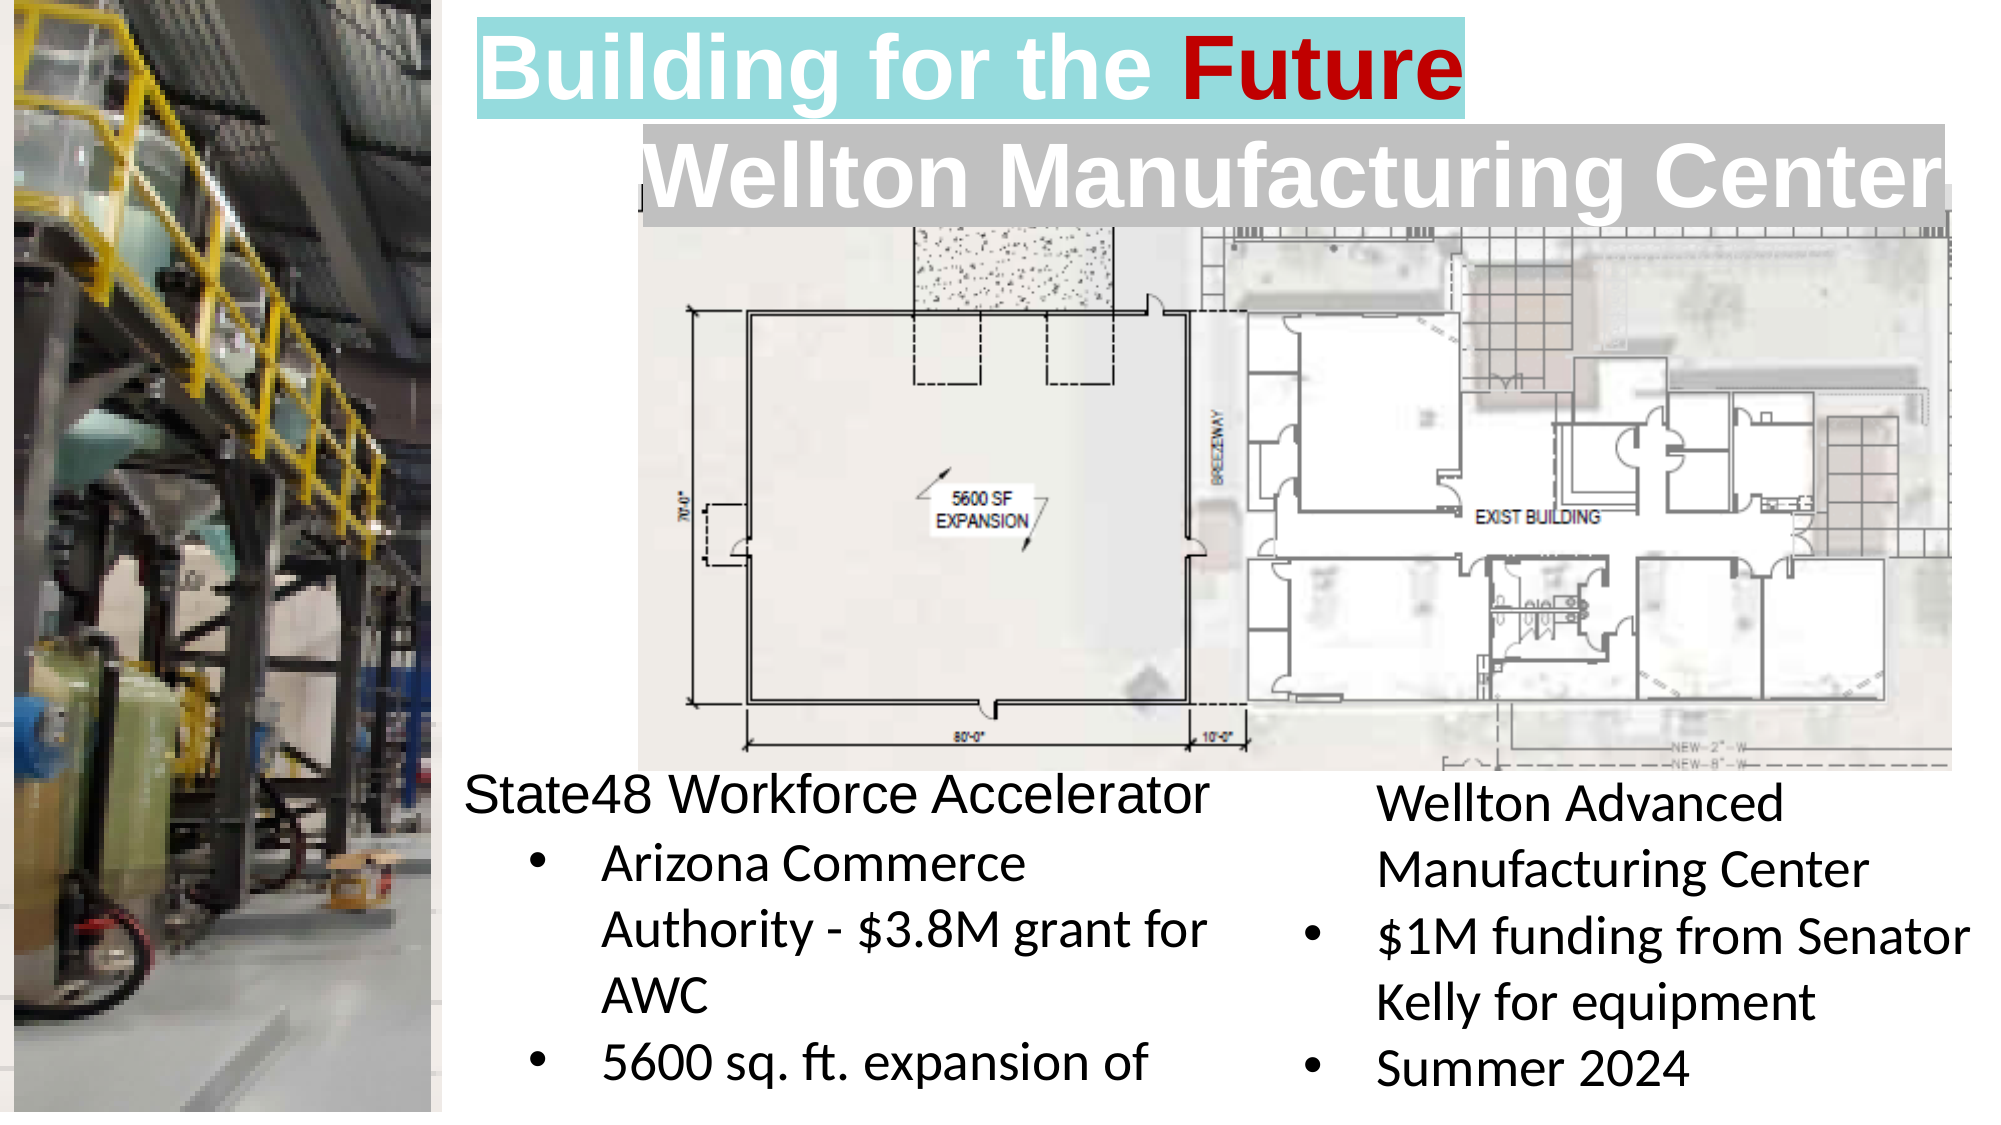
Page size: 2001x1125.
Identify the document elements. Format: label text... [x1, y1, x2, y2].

list State48 Workforce Accelerator Arizona Commerce Authority - $3.8M grant for AWC 5600 sq. ft. expansion of Wellton Advanced Manufacturing Center $1M funding from Senator Kelly for equipment Summer 2024 [446, 755, 2000, 1109]
picture [0, 0, 442, 1112]
text_box Building for the Future [462, 0, 1660, 129]
text_box Wellton Manufacturing Center [518, 108, 2000, 236]
picture [637, 184, 1952, 771]
